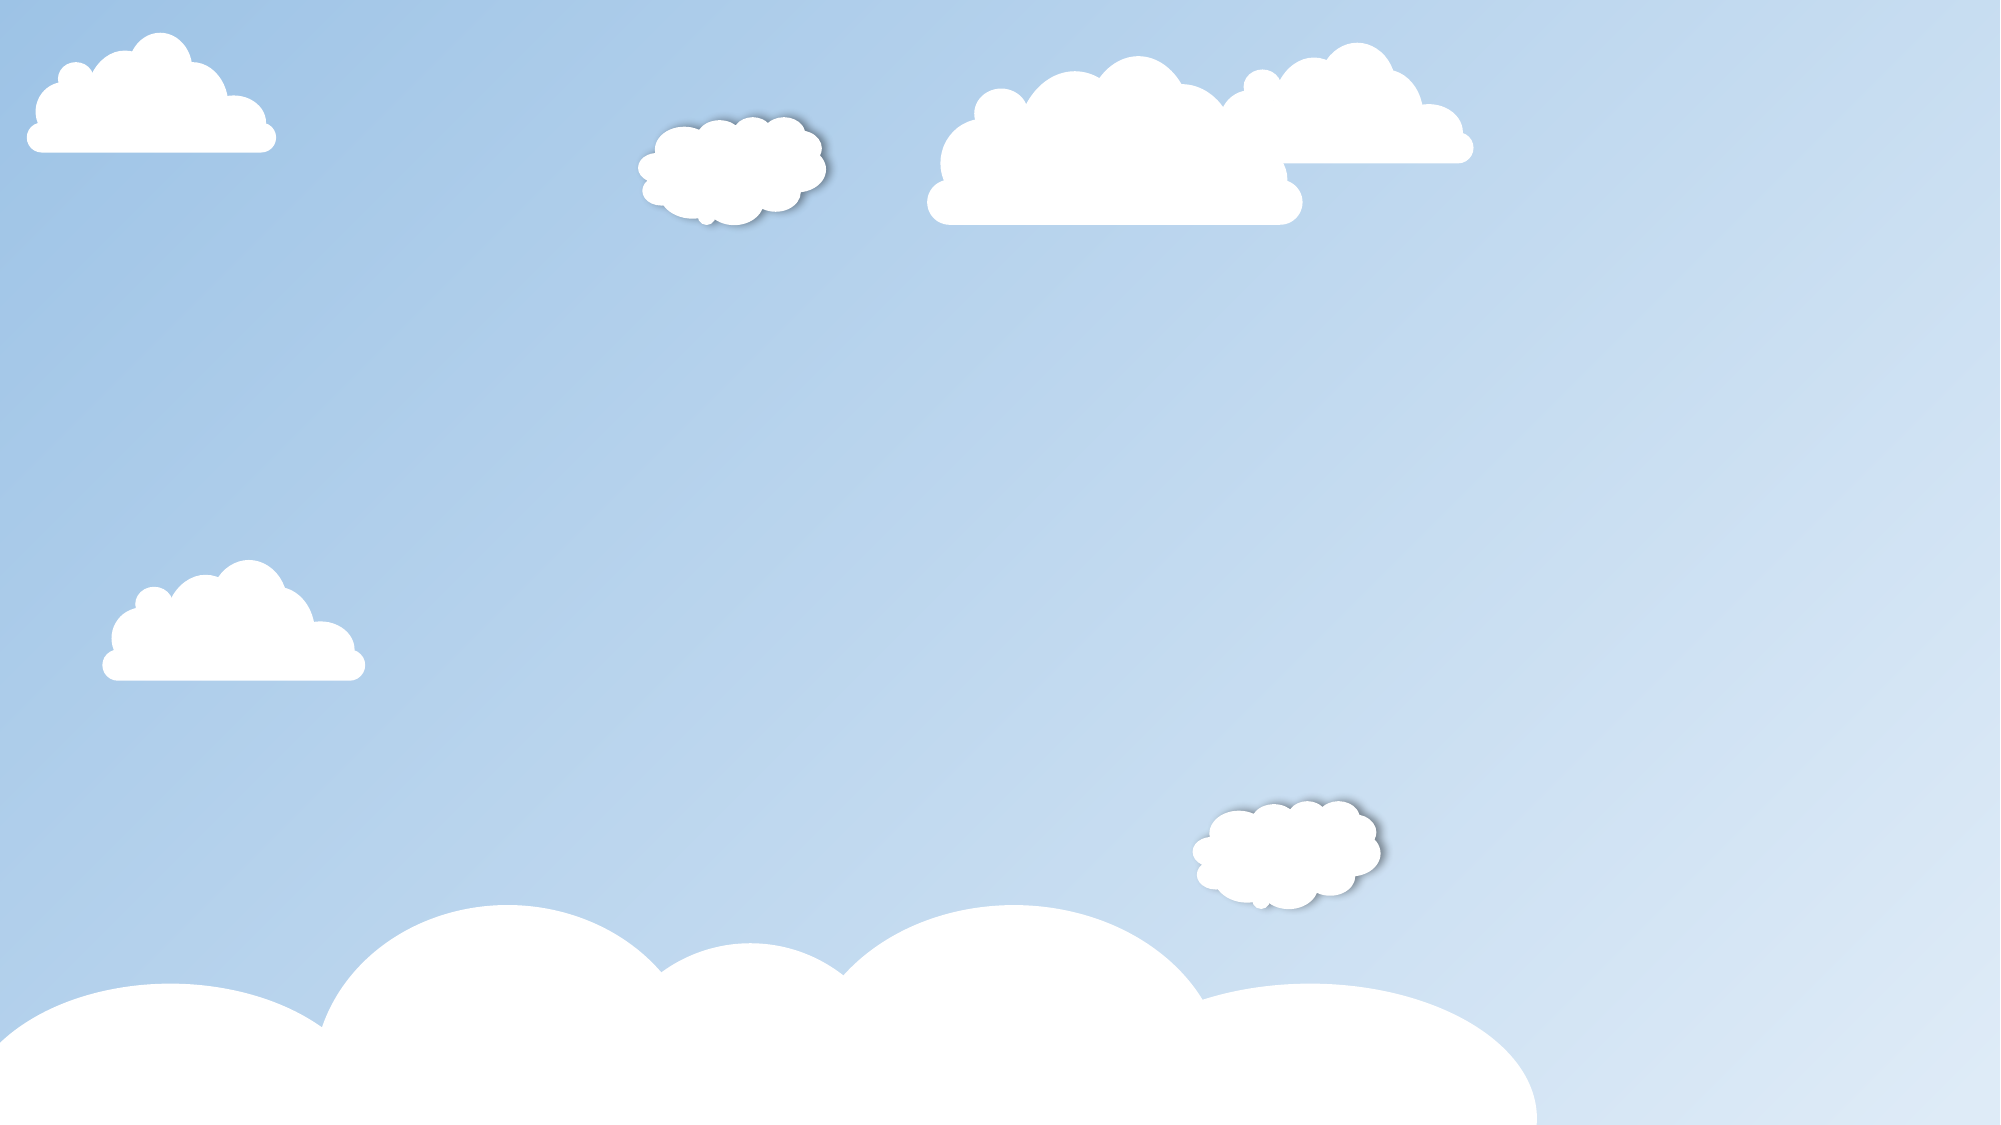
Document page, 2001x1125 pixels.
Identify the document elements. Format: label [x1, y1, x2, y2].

text_box [26, 32, 277, 153]
text_box [1191, 800, 1382, 905]
text_box [1210, 42, 1474, 164]
text_box [102, 559, 366, 681]
text_box [636, 116, 828, 227]
text_box [0, 905, 1537, 1125]
text_box [927, 56, 1303, 225]
